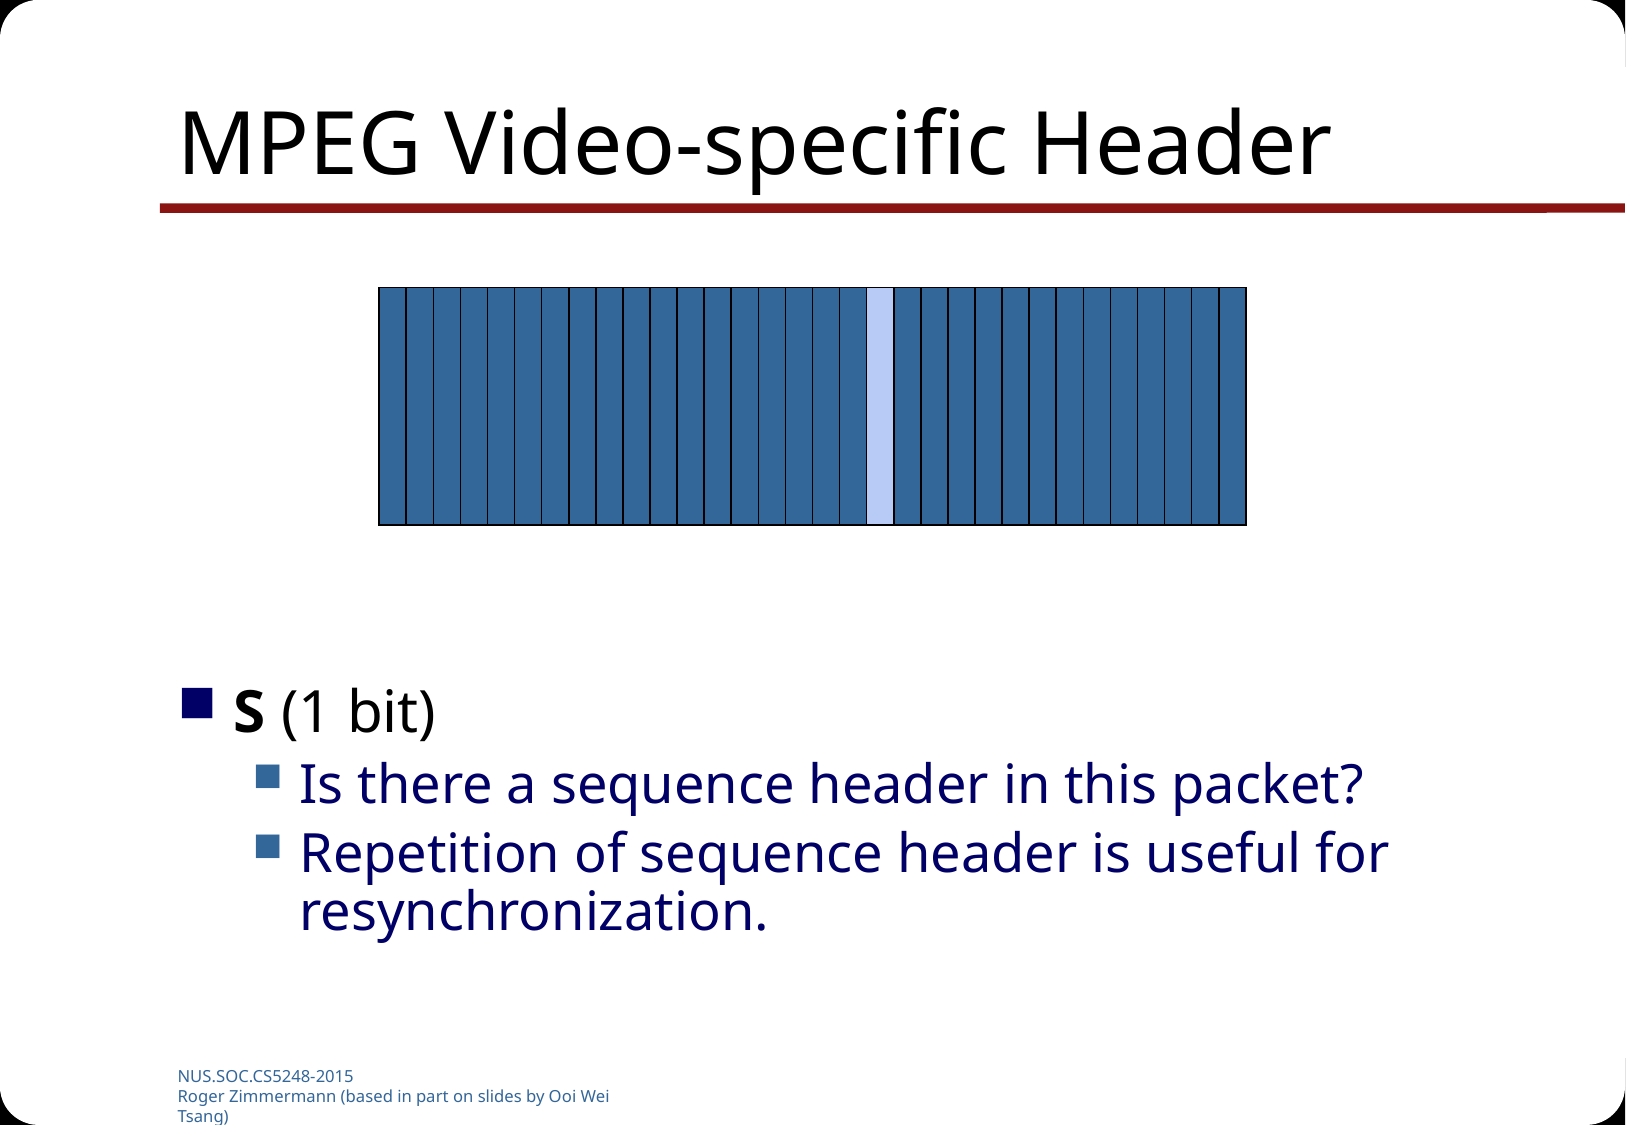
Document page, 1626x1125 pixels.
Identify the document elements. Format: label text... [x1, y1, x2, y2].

text_box [1164, 287, 1191, 525]
text_box [920, 287, 947, 525]
text_box [1110, 287, 1137, 525]
list S (1 bit) Is there a sequence header in this packet? Repetition of sequence header is useful for resynchronization. [162, 674, 1544, 1006]
text_box [866, 287, 893, 525]
text_box [812, 287, 839, 525]
title MPEG Video-specific Header [162, 45, 1544, 234]
text_box [839, 287, 866, 525]
text_box [1083, 287, 1110, 525]
text_box [1218, 287, 1246, 525]
text_box [1056, 287, 1083, 525]
text_box [406, 287, 433, 525]
text_box [1029, 287, 1056, 525]
text_box [1137, 287, 1164, 525]
text_box [379, 287, 406, 525]
text_box [433, 287, 460, 525]
text_box [947, 287, 975, 525]
text_box [893, 287, 920, 525]
text_box [514, 287, 541, 525]
text_box [1002, 287, 1029, 525]
text_box [785, 287, 812, 525]
text_box [650, 287, 677, 525]
text_box [460, 287, 487, 525]
text_box [541, 287, 568, 525]
text_box [595, 287, 622, 525]
slide_number NUS.SOC.CS5248-2015 Roger Zimmermann (based in part on slides by Ooi Wei Tsang) [162, 1058, 595, 1101]
text_box [677, 287, 704, 525]
text_box [758, 287, 785, 525]
text_box [1191, 287, 1218, 525]
text_box [622, 287, 650, 525]
text_box [975, 287, 1002, 525]
text_box [568, 287, 595, 525]
text_box [704, 287, 731, 525]
text_box [487, 287, 514, 525]
text_box [731, 287, 758, 525]
footer [595, 1024, 1125, 1101]
